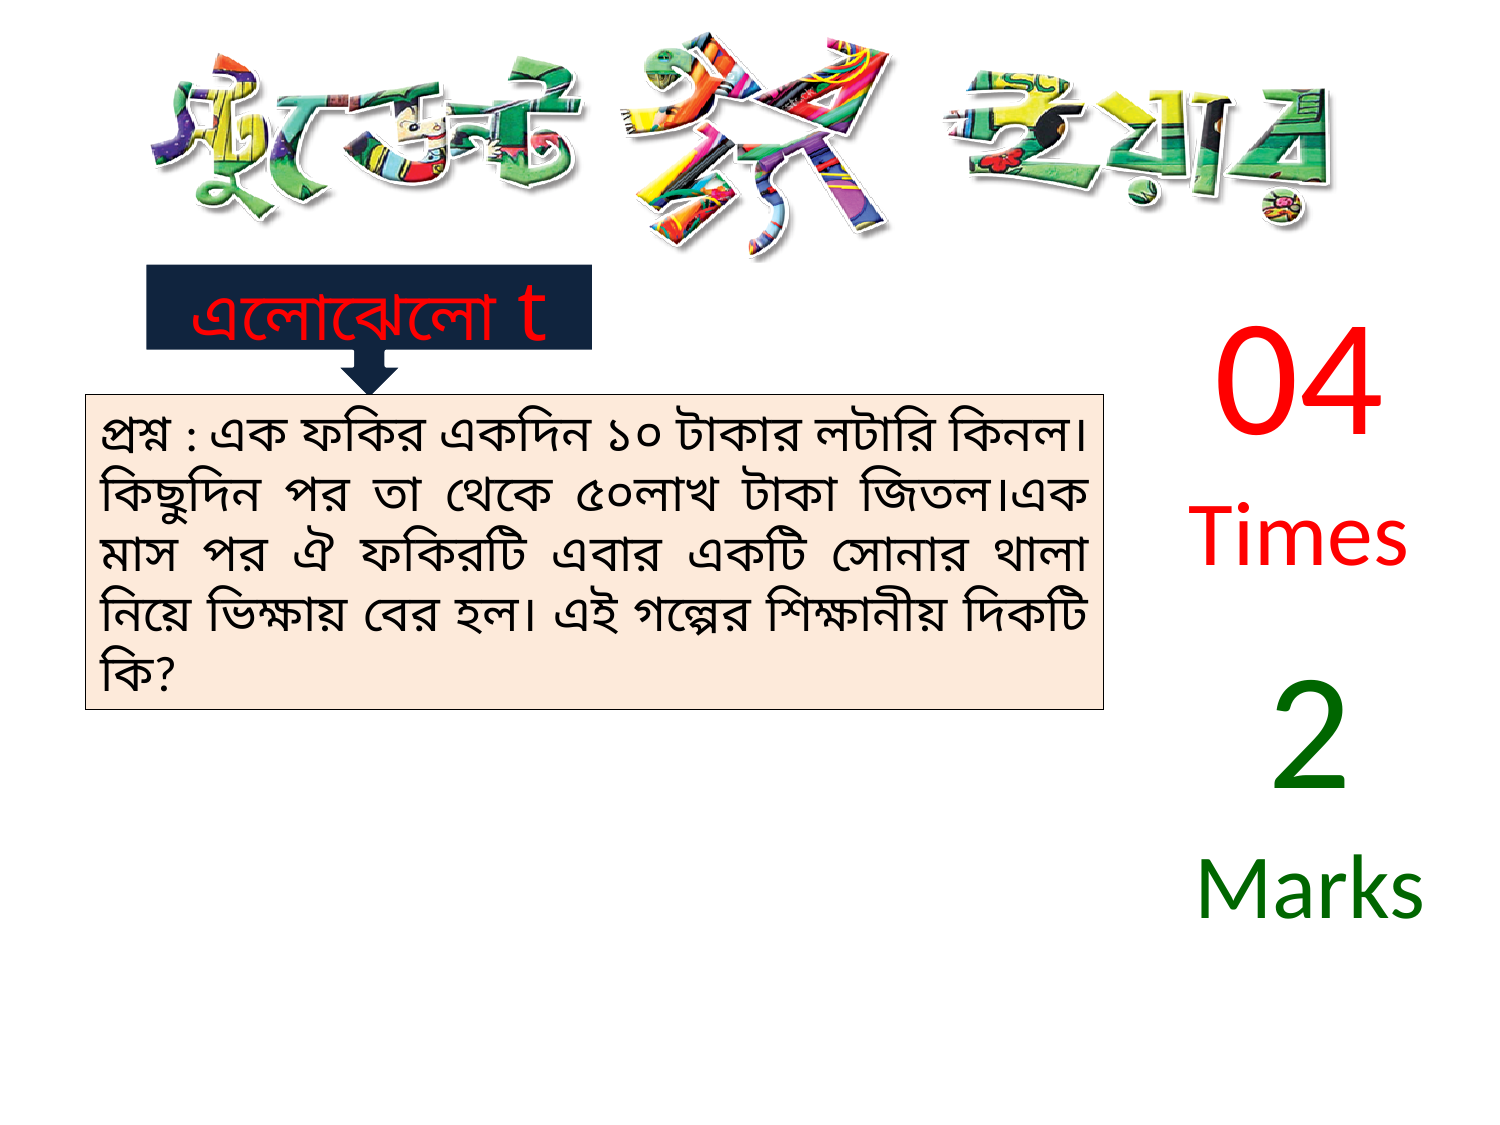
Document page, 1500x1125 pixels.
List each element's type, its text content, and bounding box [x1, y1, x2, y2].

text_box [137, 24, 1476, 970]
text_box প্রশ্ন : এক ফকির একদিন ১০ টাকার লটারি কিনল। কিছুদিন পর তা থেকে ৫০লাখ টাকা জিতল।এক মাস পর ঐ ফকিরটি এবার একটি সোনার থালা নিয়ে ভিক্ষায় বের হল। এই গল্পের শিক্ষানীয় দিকটি কি? [85, 394, 132, 710]
